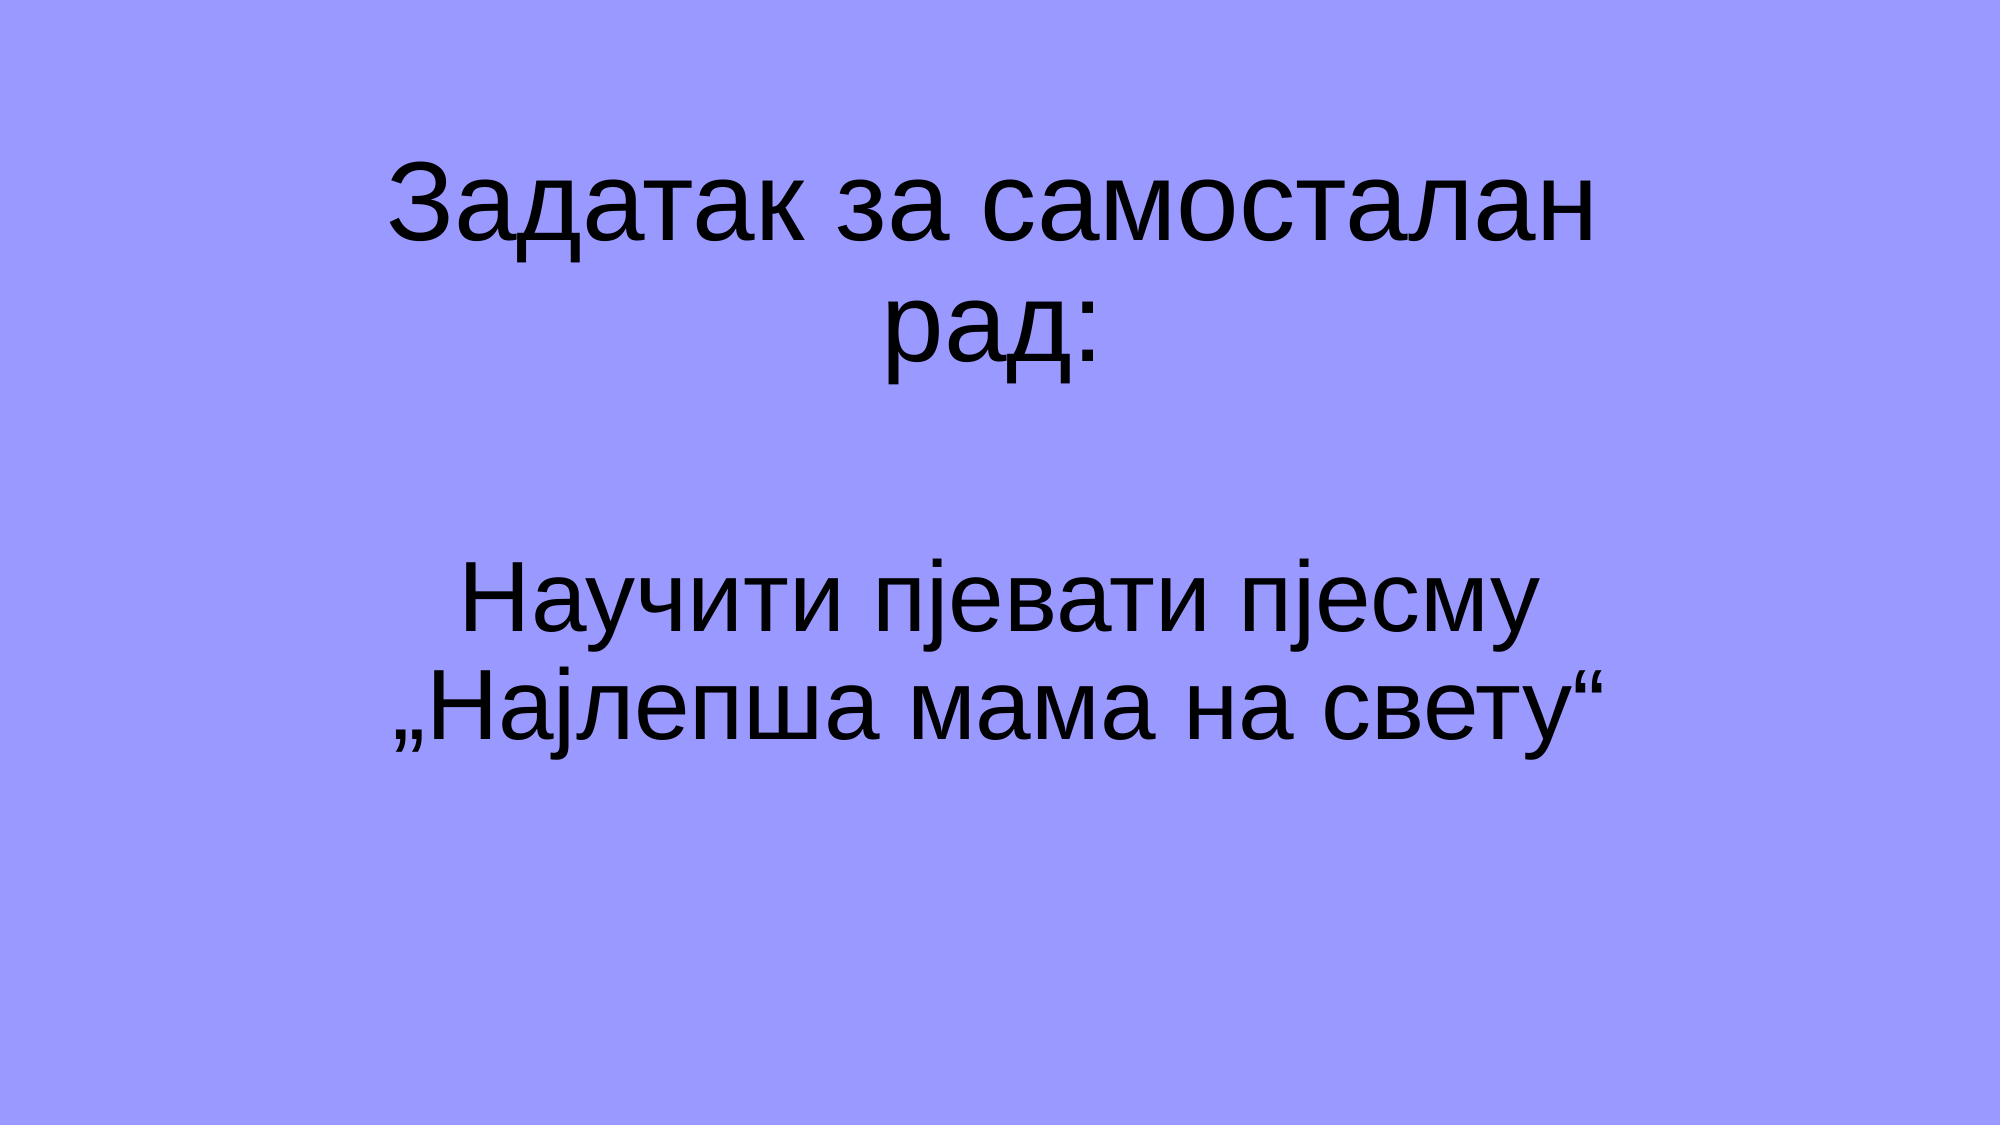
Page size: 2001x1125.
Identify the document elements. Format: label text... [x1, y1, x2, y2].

title Задатак за самосталан рад: [249, 135, 1736, 394]
subtitle Научити пјевати пјесму „Најлепша мама на свету“ [249, 537, 1750, 863]
